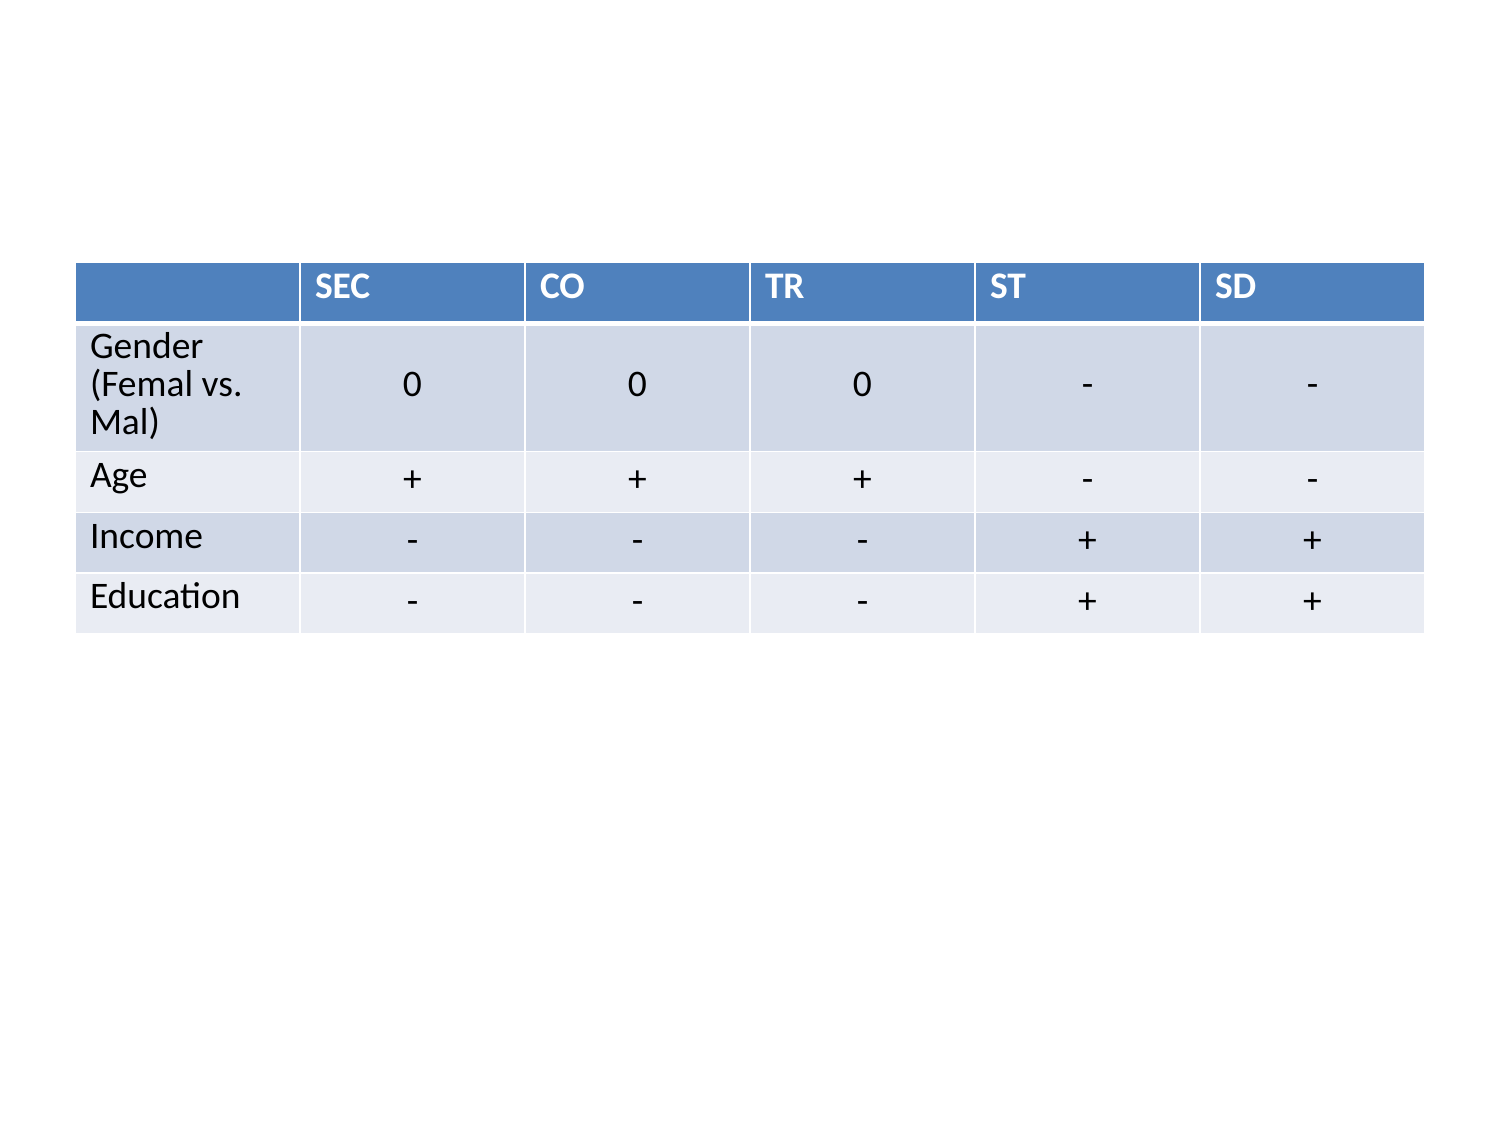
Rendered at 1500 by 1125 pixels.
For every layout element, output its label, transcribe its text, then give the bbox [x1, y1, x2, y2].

table_cell + [301, 452, 524, 512]
table_cell - [301, 513, 524, 572]
table_header TR [751, 263, 974, 321]
table_cell - [526, 513, 749, 572]
table_cell - [751, 513, 974, 572]
table_cell + [976, 513, 1199, 572]
table_cell - [976, 326, 1199, 451]
table_cell 0 [526, 326, 749, 451]
table_cell + [1201, 513, 1424, 572]
table_cell 0 [301, 326, 524, 451]
table_cell - [301, 574, 524, 633]
table_header ST [976, 263, 1199, 321]
table_cell - [1201, 452, 1424, 512]
table_cell + [1201, 574, 1424, 633]
table_cell + [976, 574, 1199, 633]
table_cell 0 [751, 326, 974, 451]
table_header CO [526, 263, 749, 321]
table_cell Income [76, 513, 299, 572]
table_cell + [751, 452, 974, 512]
table_cell Age [76, 452, 299, 512]
table_cell - [1201, 326, 1424, 451]
table_cell - [526, 574, 749, 633]
table_cell + [526, 452, 749, 512]
table_cell Gender (Femal vs. Mal) [76, 326, 299, 451]
table_header SD [1201, 263, 1424, 321]
table_cell Education [76, 574, 299, 633]
table_cell - [976, 452, 1199, 512]
table_cell - [751, 574, 974, 633]
table_header SEC [301, 263, 524, 321]
table_header [76, 263, 299, 321]
